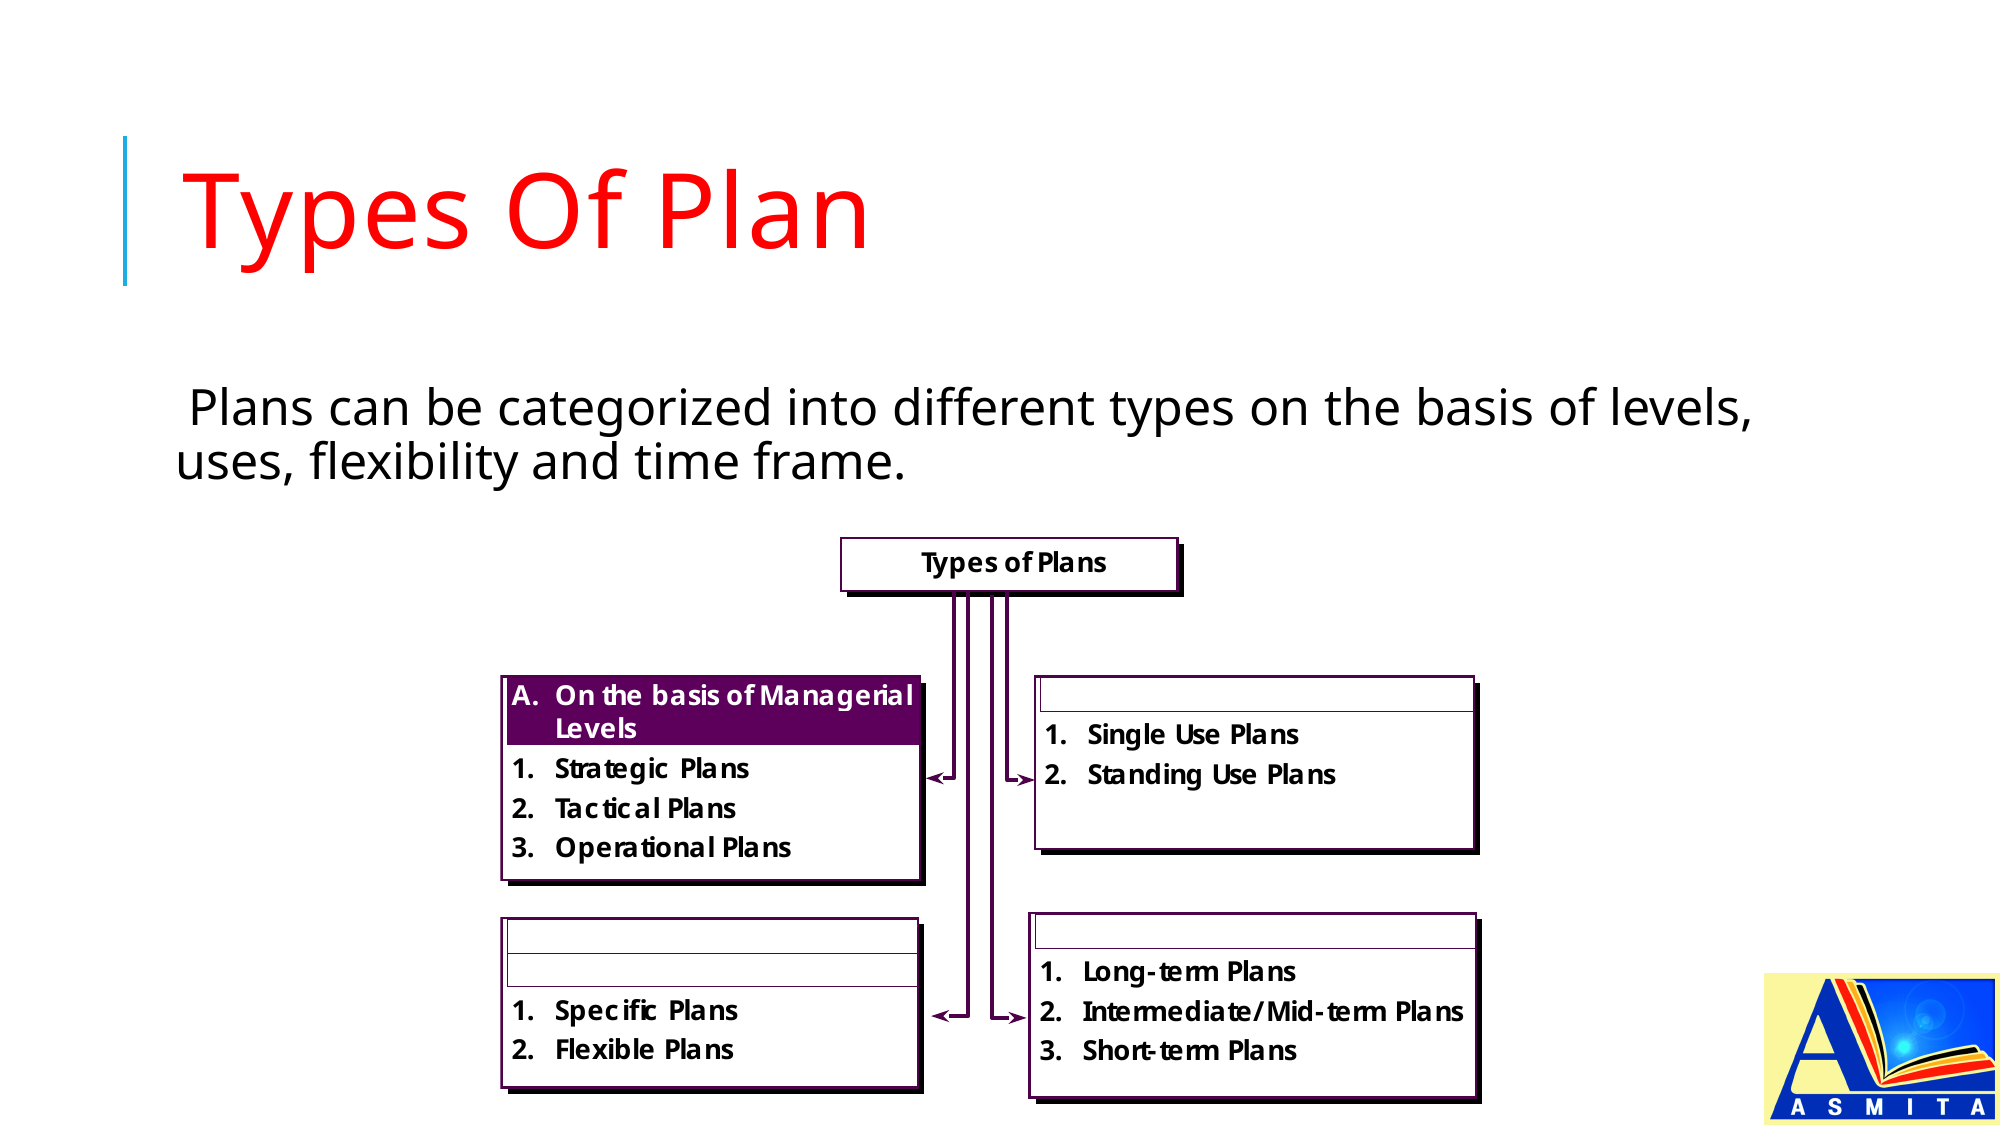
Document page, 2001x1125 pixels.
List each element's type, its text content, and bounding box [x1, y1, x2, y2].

picture [1764, 973, 2000, 1125]
title Types Of Plan [168, 96, 1763, 342]
picture [500, 536, 1485, 1104]
list Plans can be categorized into different types on the basis of levels, uses, flexibility and time frame. [168, 375, 1763, 500]
